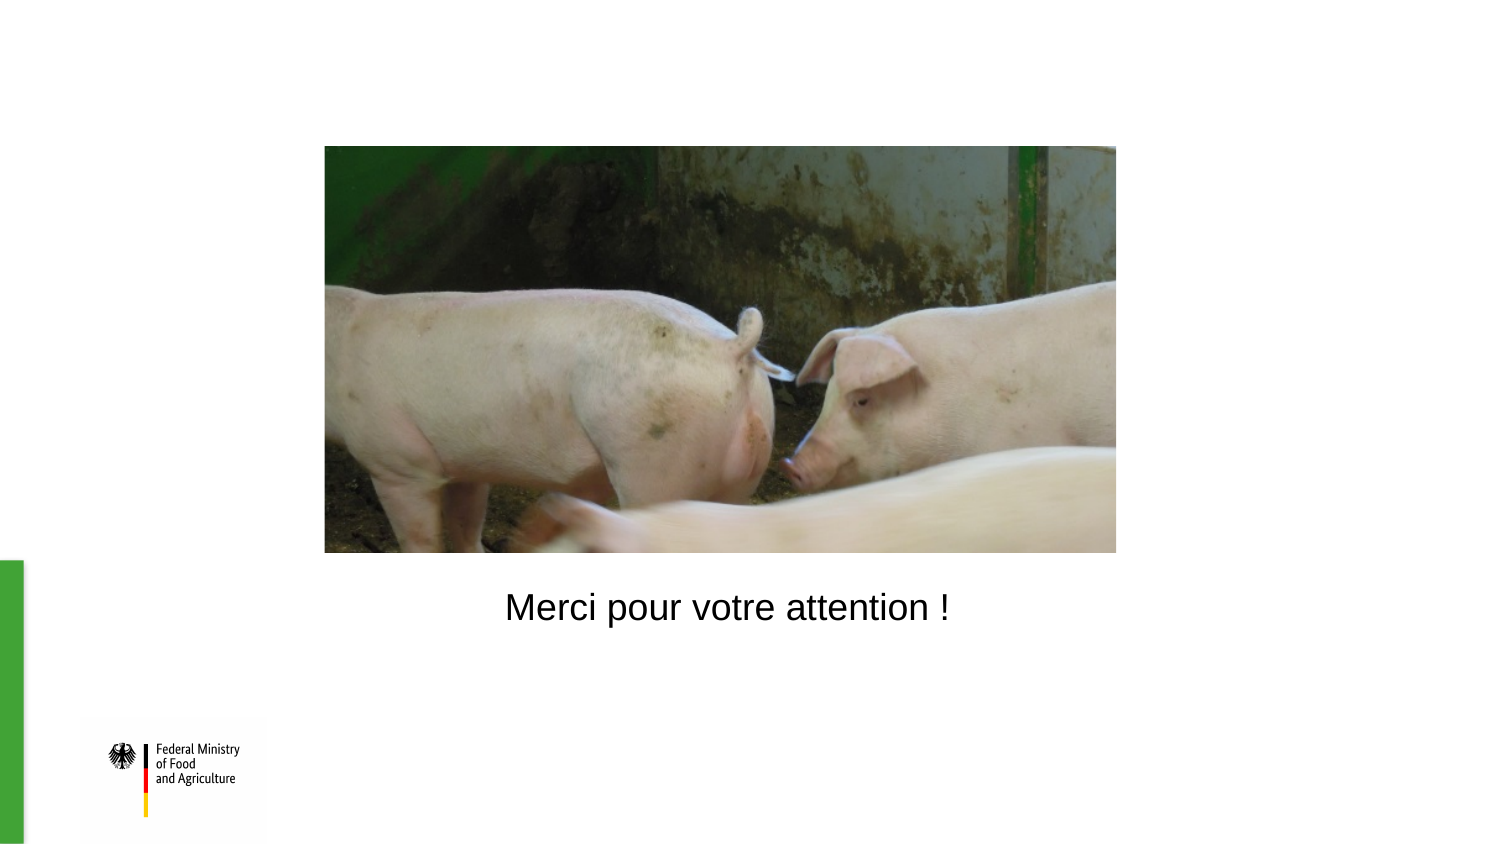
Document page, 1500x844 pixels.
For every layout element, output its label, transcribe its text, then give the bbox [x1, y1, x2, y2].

text_box Merci pour votre attention ! [490, 575, 1117, 636]
picture [80, 717, 267, 844]
picture [324, 146, 1117, 554]
